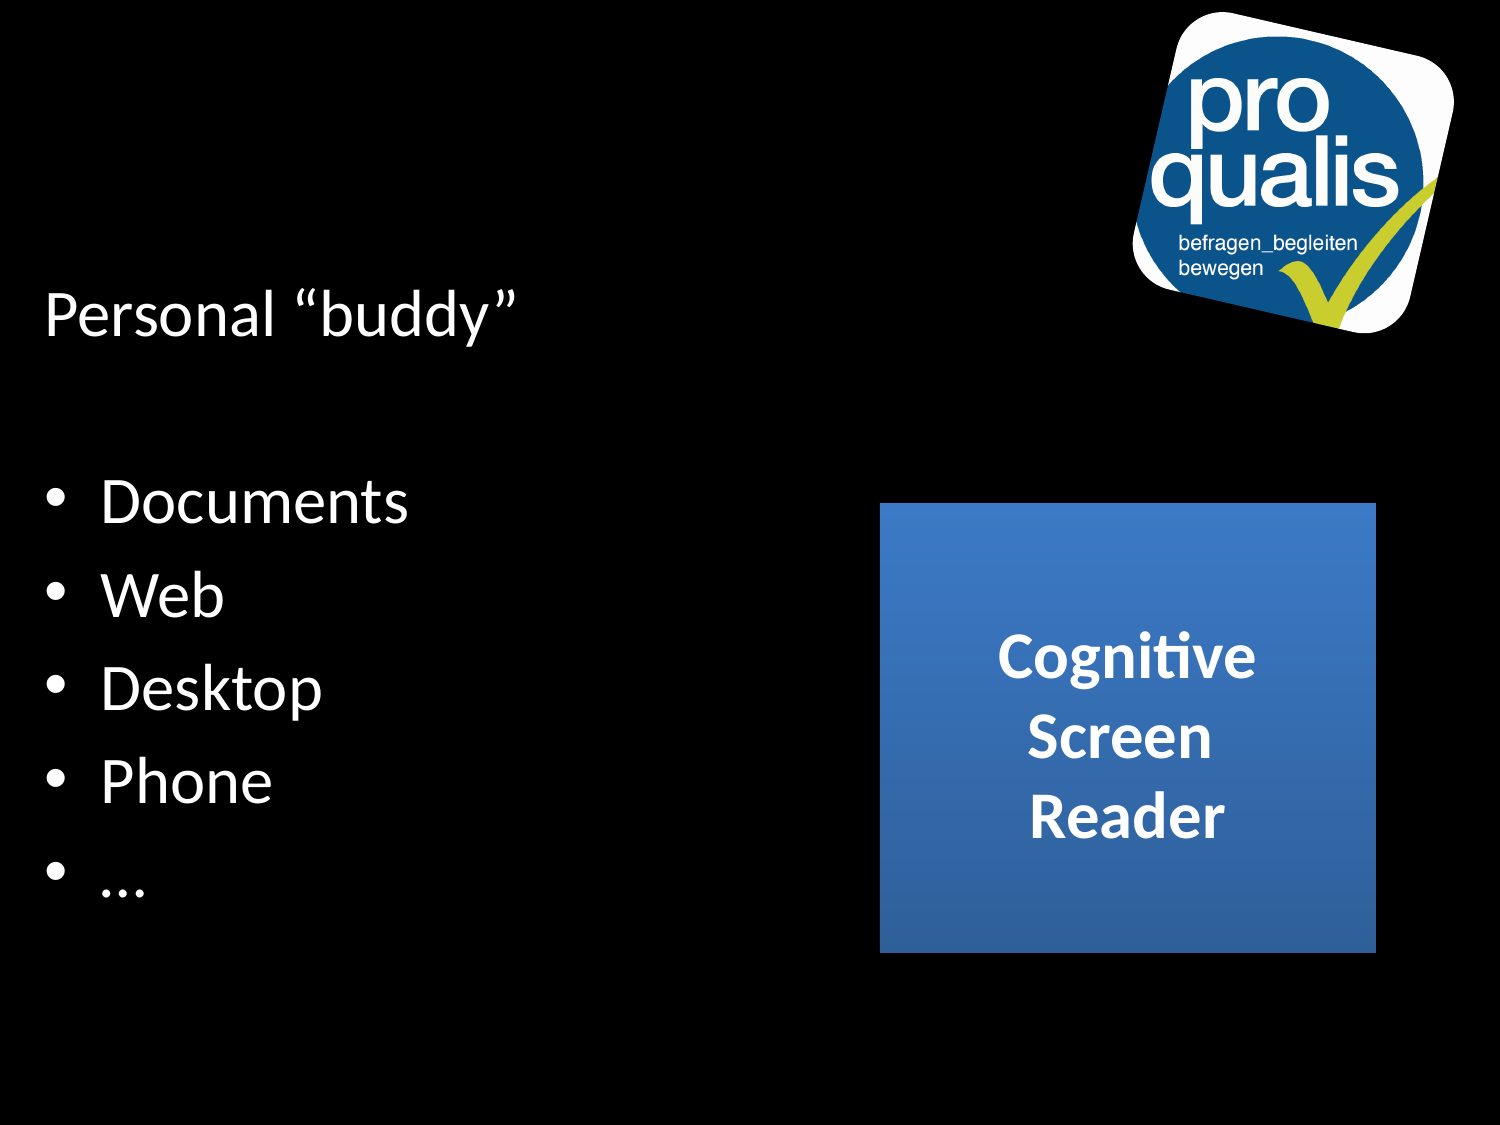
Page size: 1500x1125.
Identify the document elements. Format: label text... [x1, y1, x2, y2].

picture [1132, 12, 1454, 334]
list Personal “buddy” Documents Web Desktop Phone … [29, 262, 1380, 1005]
text_box Cognitive Screen Reader [879, 503, 1376, 953]
